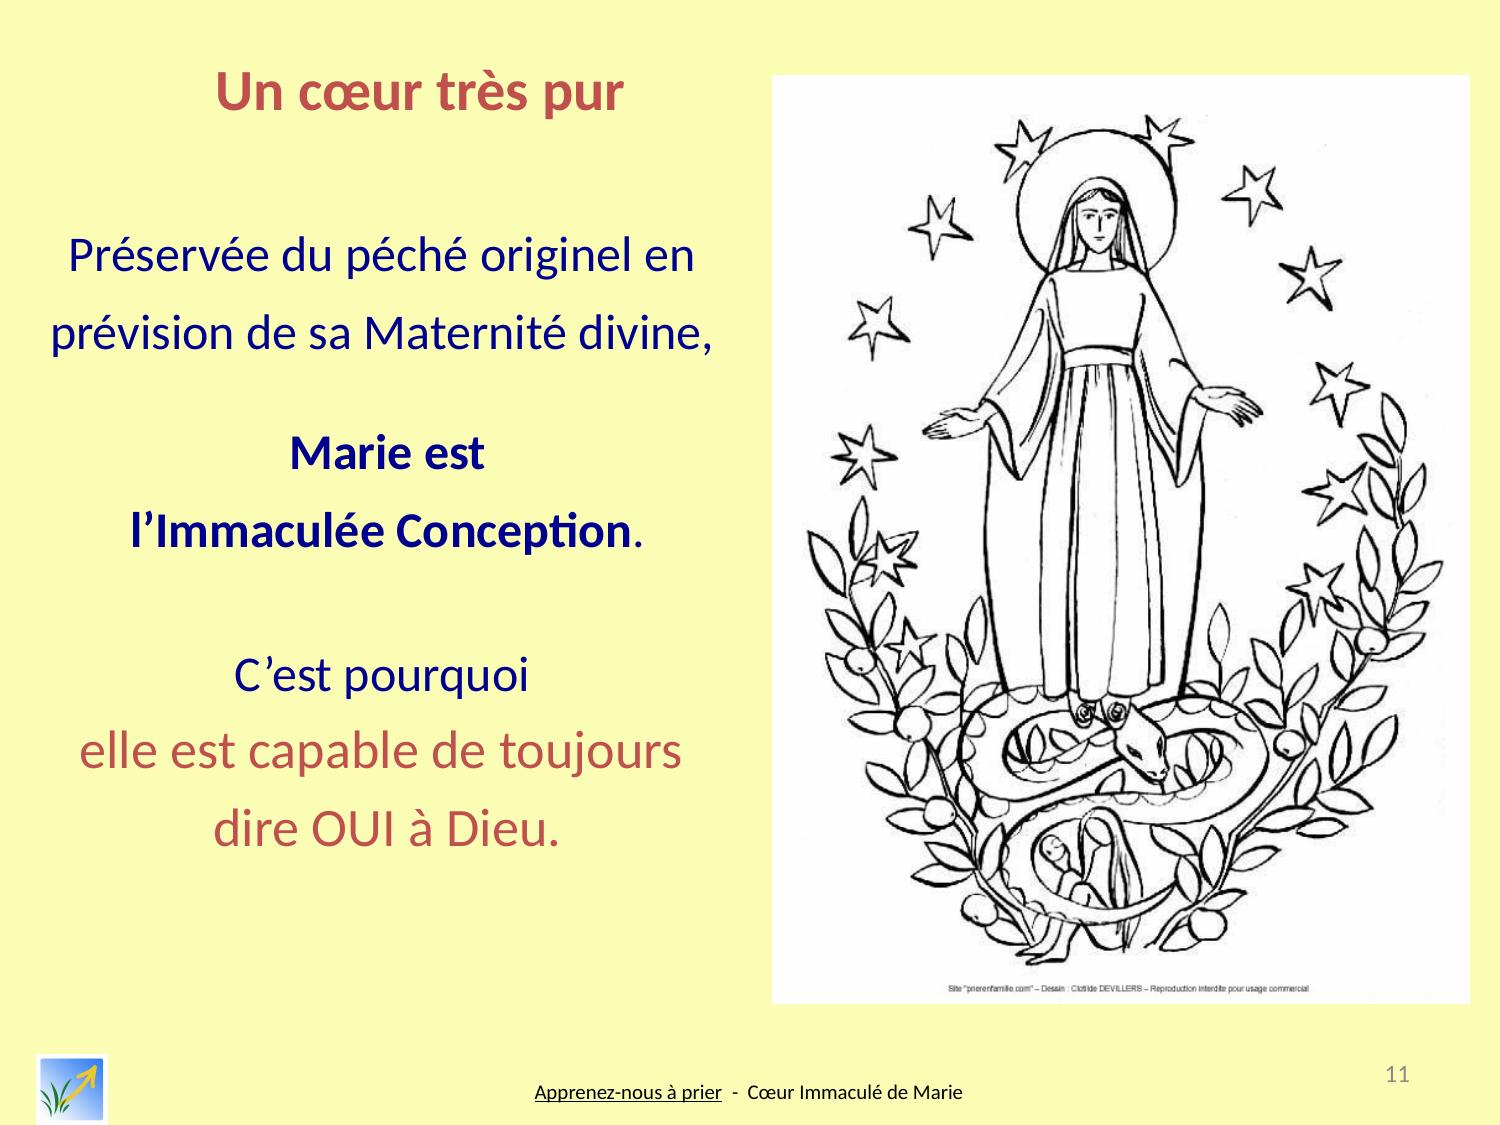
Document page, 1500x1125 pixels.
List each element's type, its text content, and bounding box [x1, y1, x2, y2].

slide_number 11 [1074, 1042, 1425, 1103]
text_box Préservée du péché originel en prévision de sa Maternité divine, Marie est l’Immaculée Conception. C’est pourquoi elle est capable de toujours dire OUI à Dieu. [25, 208, 750, 865]
picture [772, 75, 1470, 1004]
picture [36, 1054, 108, 1125]
text_box Un cœur très pur [69, 44, 773, 130]
text_box Apprenez-nous à prier - Cœur Immaculé de Marie [519, 1071, 979, 1111]
